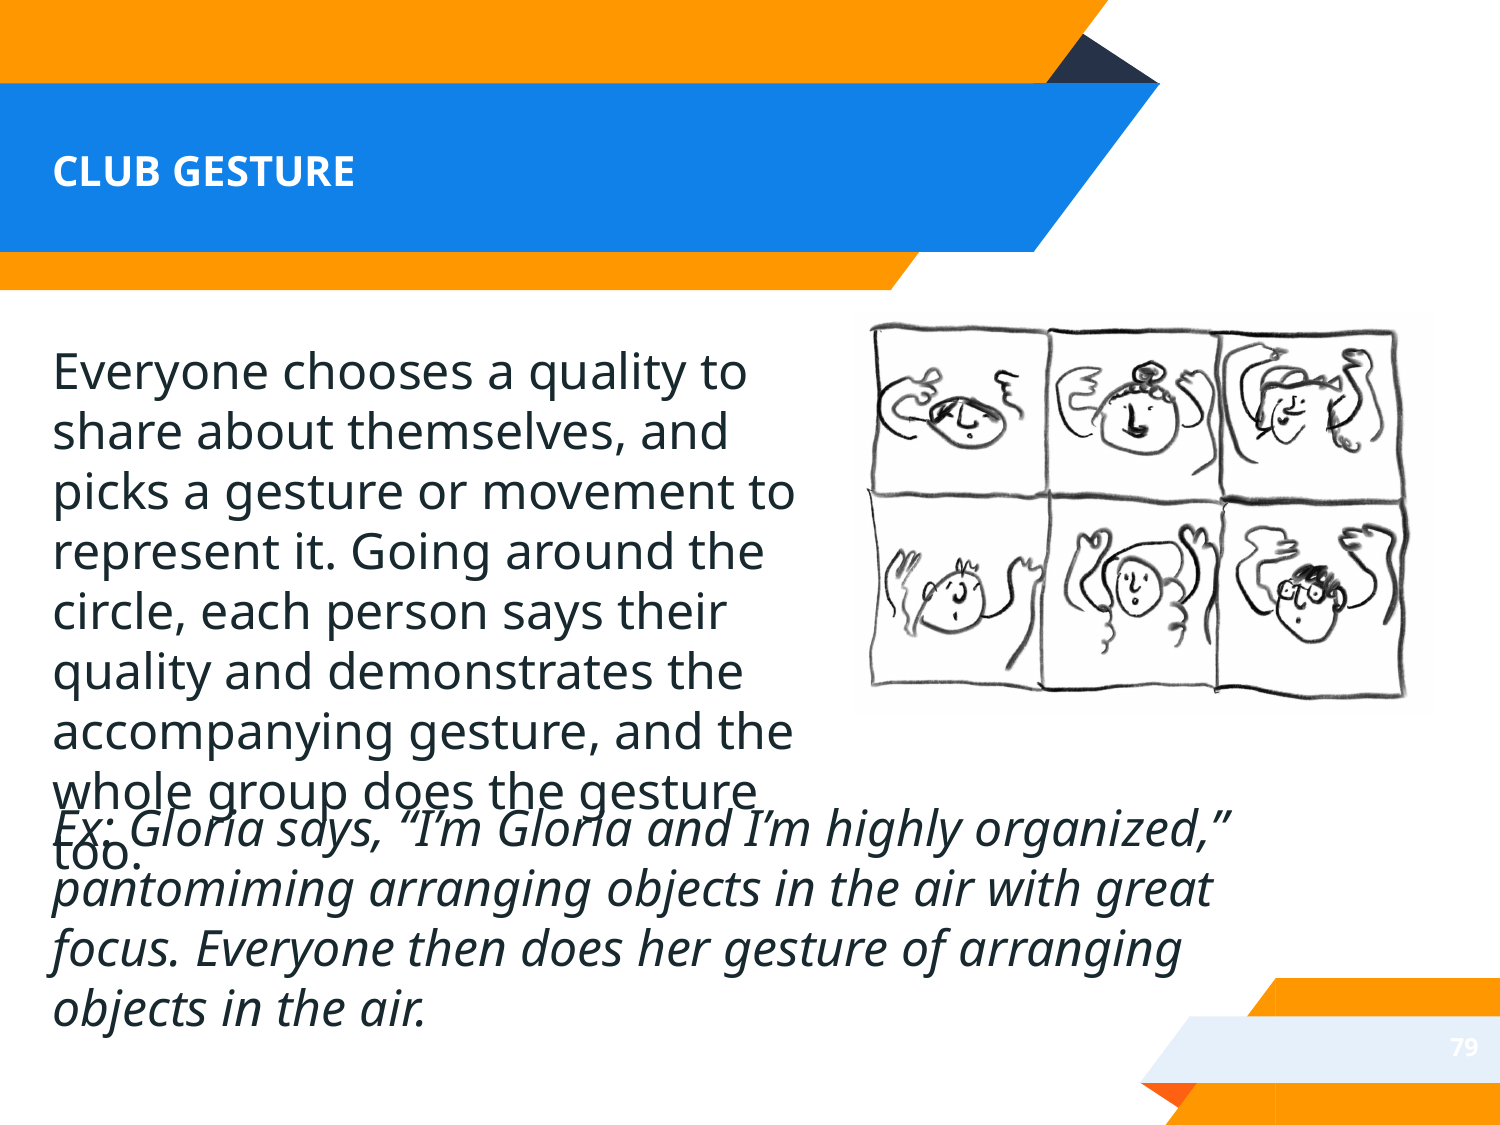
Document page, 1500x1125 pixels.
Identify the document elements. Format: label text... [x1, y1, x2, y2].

picture [851, 312, 1435, 716]
text_box Ex: Gloria says, “I’m Gloria and I’m highly organized,” pantomiming arranging objects in the air with great focus. Everyone then does her gesture of arranging objects in the air. [37, 781, 1293, 1059]
list Everyone chooses a quality to share about themselves, and picks a gesture or movement to represent it. Going around the circle, each person says their quality and demonstrates the accompanying gesture, and the whole group does the gesture too. [37, 324, 823, 434]
slide_number ‹#› [1249, 1014, 1494, 1084]
title CLUB GESTURE [37, 85, 939, 254]
